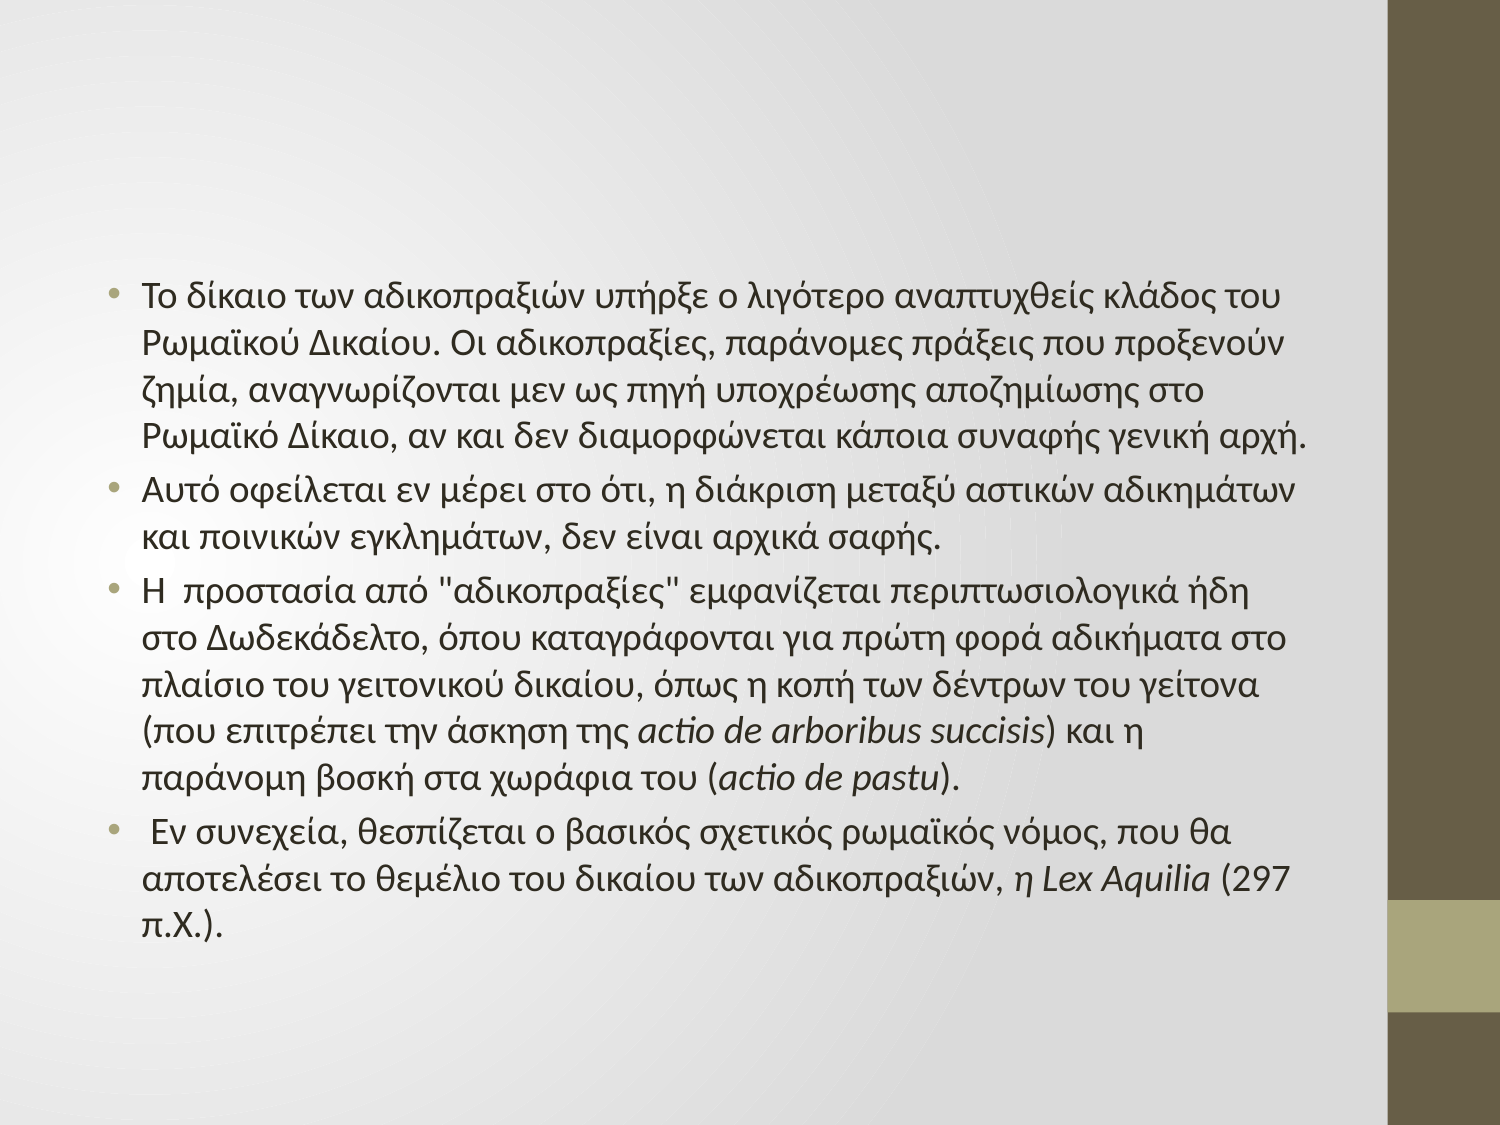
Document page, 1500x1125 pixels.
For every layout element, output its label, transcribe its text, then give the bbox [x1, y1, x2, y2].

list Το δίκαιο των αδικοπραξιών υπήρξε ο λιγότερο αναπτυχθείς κλάδος του Ρωμαϊκού Δικαίου. Οι αδικοπραξίες, παράνομες πράξεις που προξενούν ζημία, αναγνωρίζονται μεν ως πηγή υποχρέωσης αποζημίωσης στο Ρωμαϊκό Δίκαιο, αν και δεν διαμορφώνεται κάποια συναφής γενική αρχή. Αυτό οφείλεται εν μέρει στο ότι, η διάκριση μεταξύ αστικών αδικημάτων και ποινικών εγκλημάτων, δεν είναι αρχικά σαφής. Η προστασία από "αδικοπραξίες" εμφανίζεται περιπτωσιολογικά ήδη στο Δωδεκάδελτο, όπου καταγράφονται για πρώτη φορά αδικήματα στο πλαίσιο του γειτονικού δικαίου, όπως η κοπή των δέντρων του γείτονα (που επιτρέπει την άσκηση της actio de arboribus succisis) και η παράνομη βοσκή στα χωράφια του (actio de pastu). Εν συνεχεία, θεσπίζεται ο βασικός σχετικός ρωμαϊκός νόμος, που θα αποτελέσει το θεμέλιο του δικαίου των αδικοπραξιών, η Lex Aquilia (297 π.Χ.). [75, 262, 1325, 1050]
